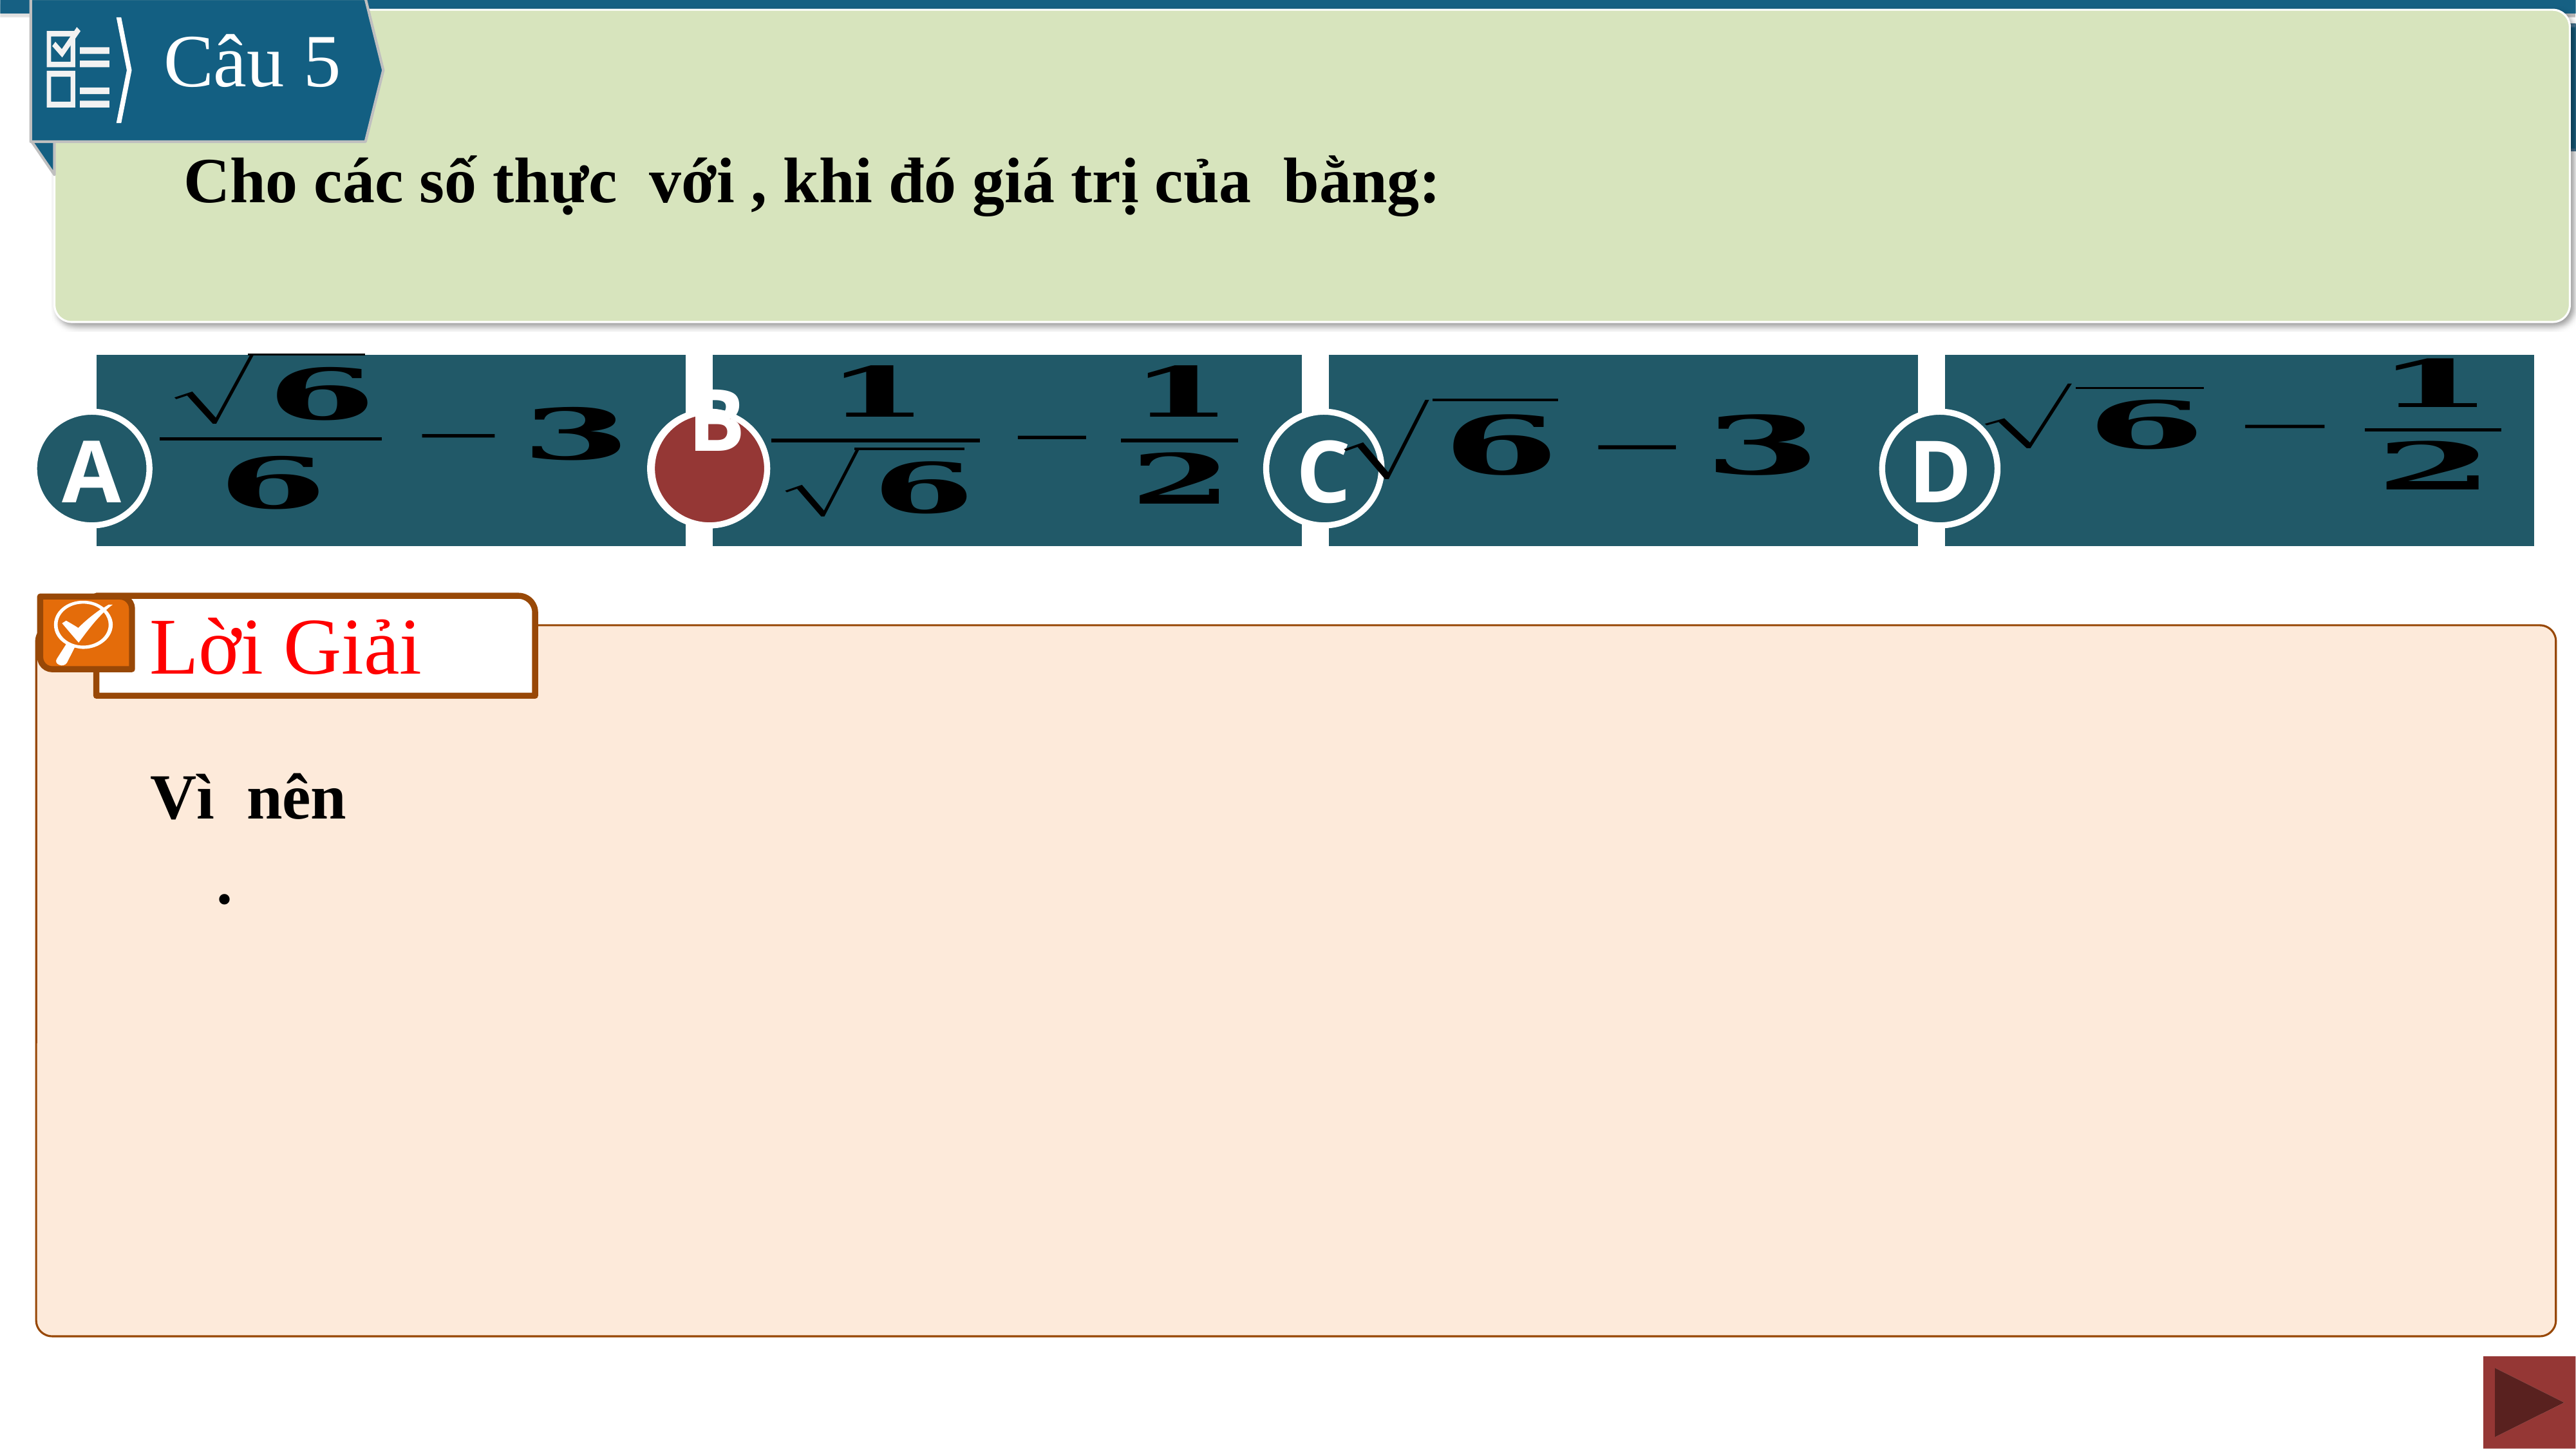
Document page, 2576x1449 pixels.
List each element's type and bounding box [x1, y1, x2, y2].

text_box [30, 0, 2576, 323]
text_box [35, 588, 2557, 1337]
text_box [33, 348, 2535, 548]
text_box [2482, 1355, 2576, 1449]
